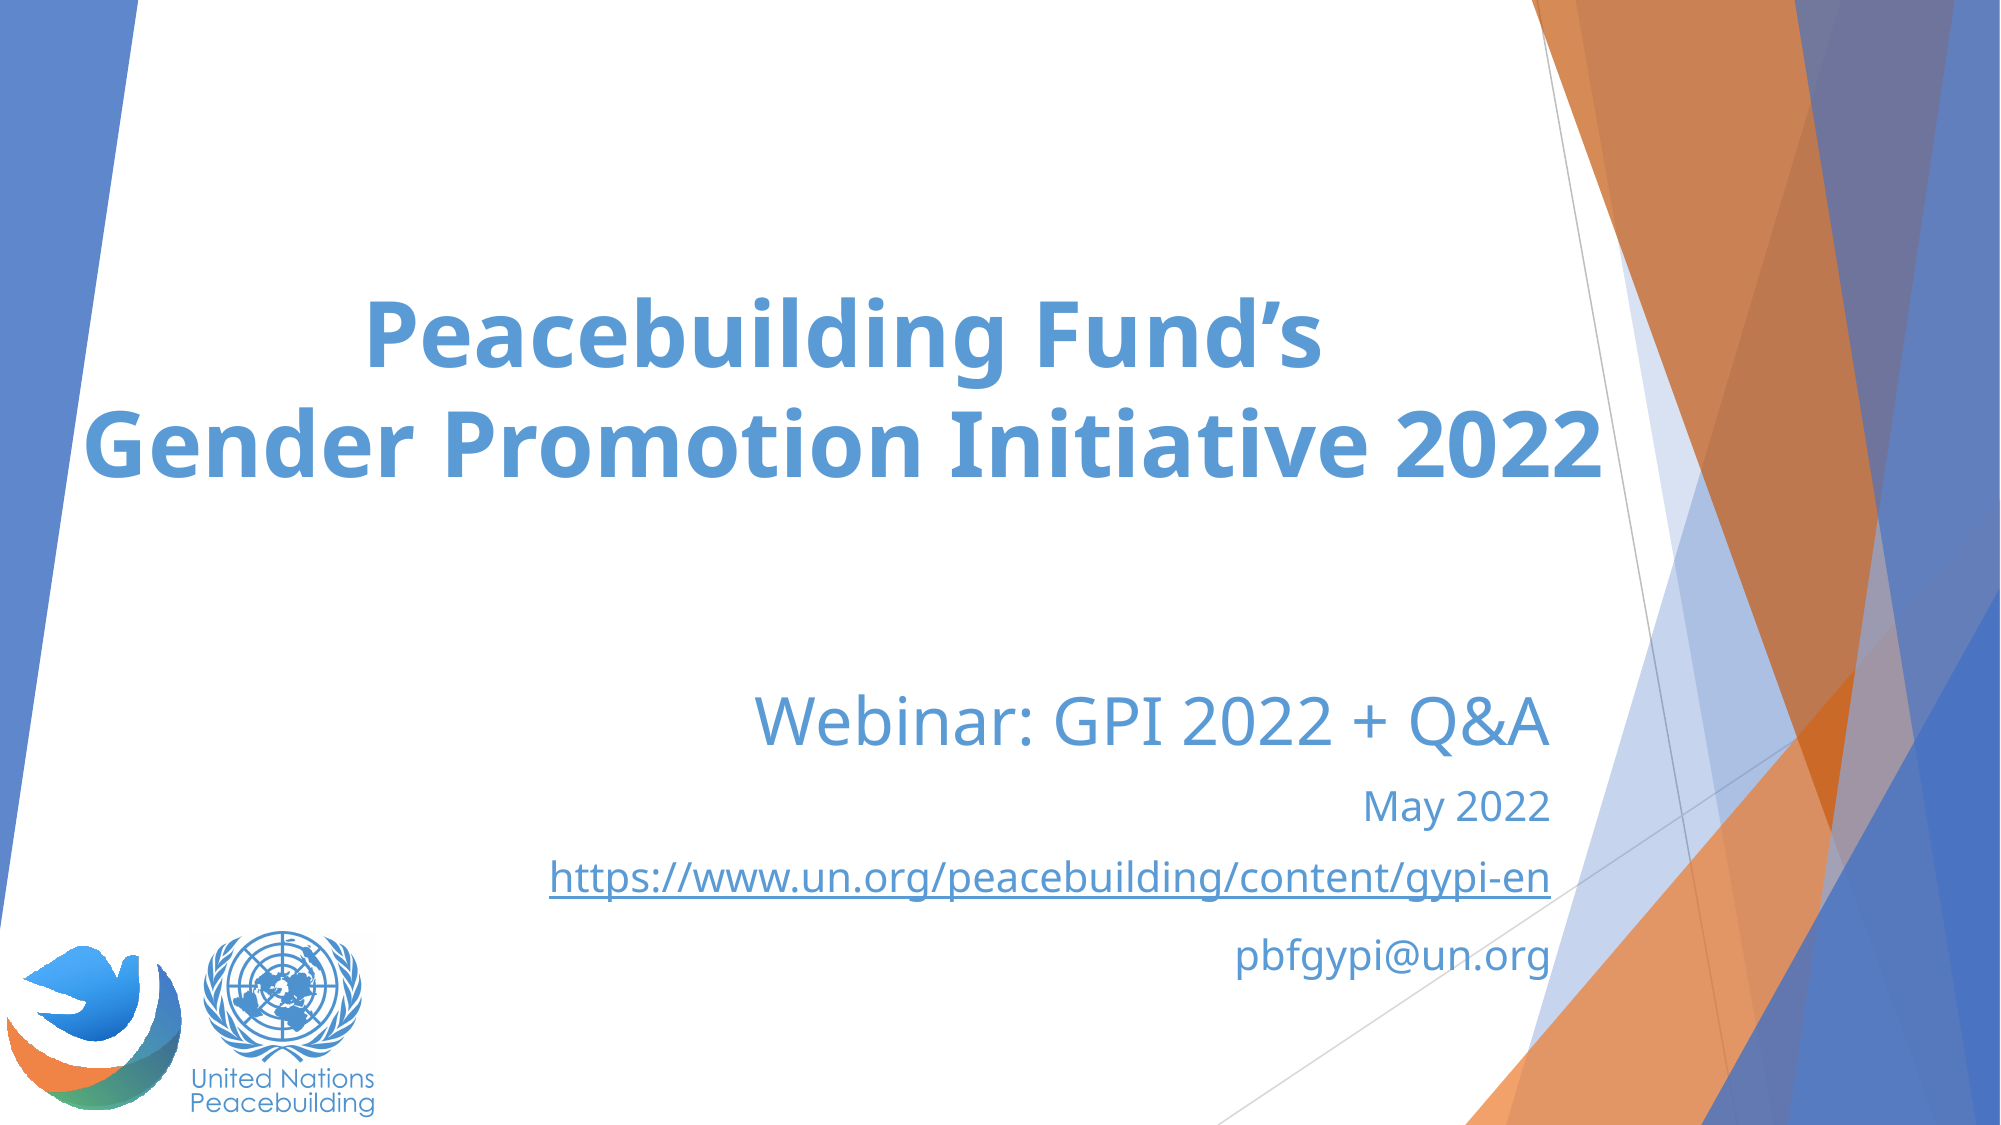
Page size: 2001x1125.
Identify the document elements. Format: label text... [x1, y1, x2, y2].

title Peacebuilding Fund’s Gender Promotion Initiative 2022 [0, 112, 1708, 504]
subtitle Webinar: GPI 2022 + Q&A May 2022 https://www.un.org/peacebuilding/content/gypi-en pbfgypi@un.org [120, 671, 1567, 1013]
picture [0, 931, 378, 1122]
